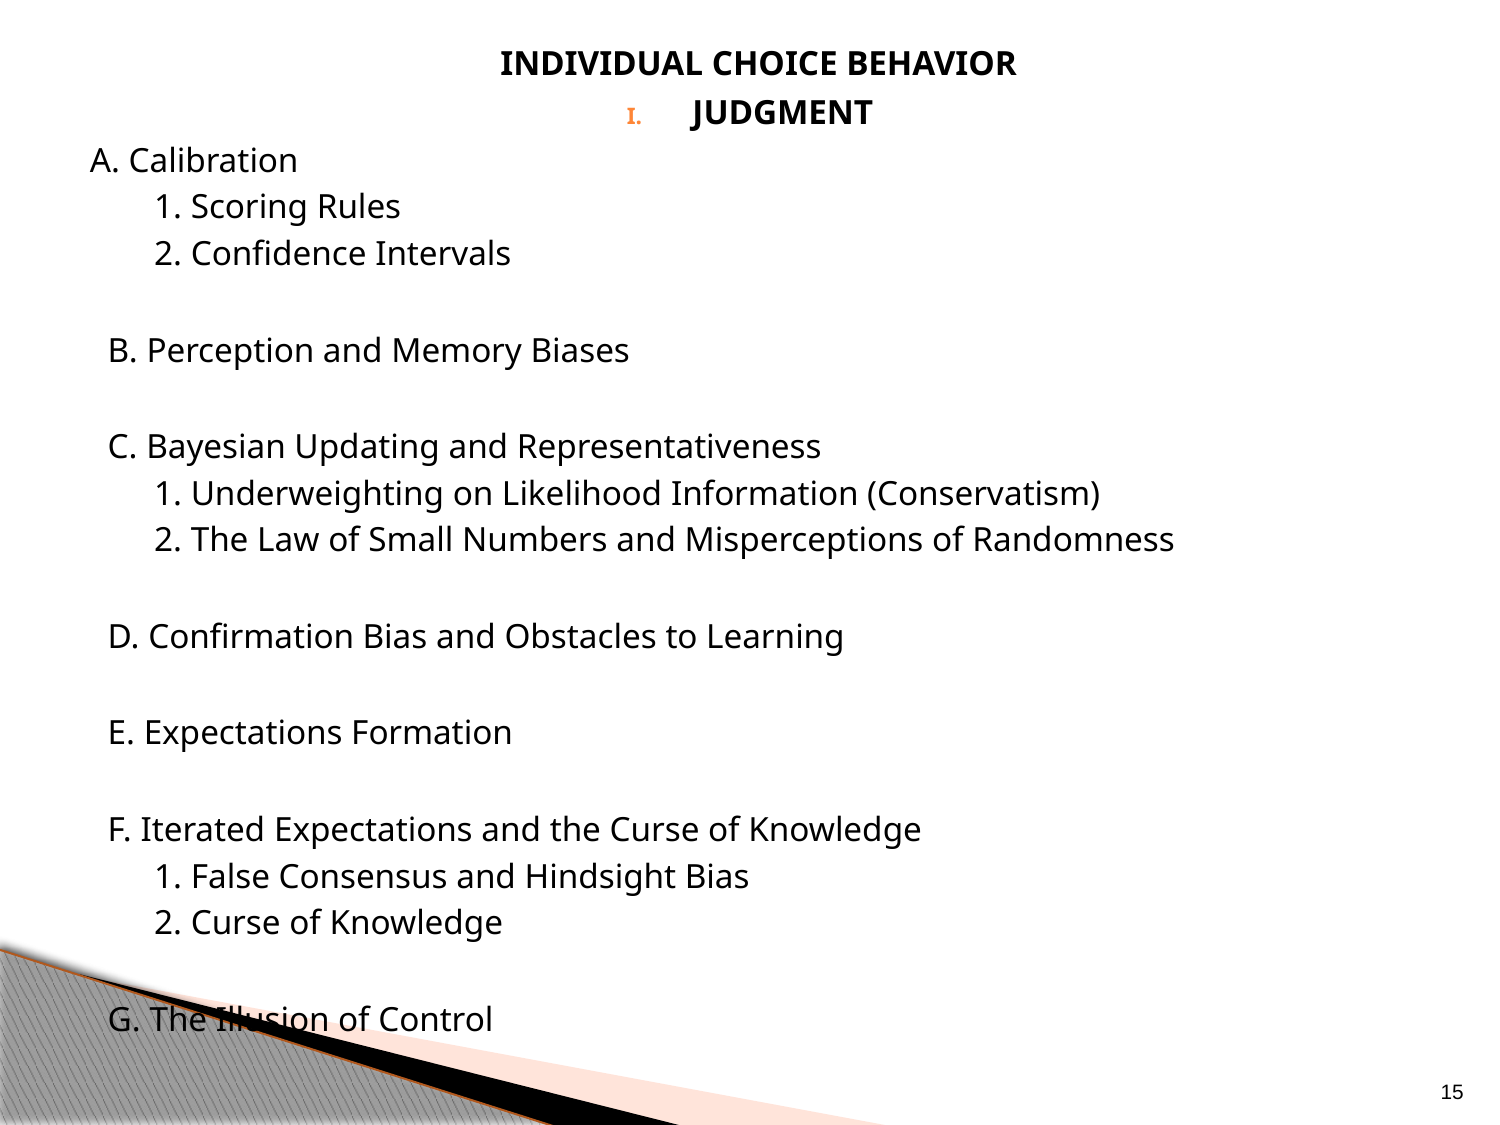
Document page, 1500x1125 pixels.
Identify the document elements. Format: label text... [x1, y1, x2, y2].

slide_number 15 [1418, 1051, 1479, 1112]
list individual Choice Behavior Judgment A. Calibration 1. Scoring Rules 2. Confidence Intervals B. Perception and Memory Biases C. Bayesian Updating and Representativeness 1. Underweighting on Likelihood Information (Conservatism) 2. The Law of Small Numbers and Misperceptions of Randomness D. Confirmation Bias and Obstacles to Learning E. Expectations Formation F. Iterated Expectations and the Curse of Knowledge 1. False Consensus and Hindsight Bias 2. Curse of Knowledge G. The Illusion of Control [75, 35, 1425, 1055]
